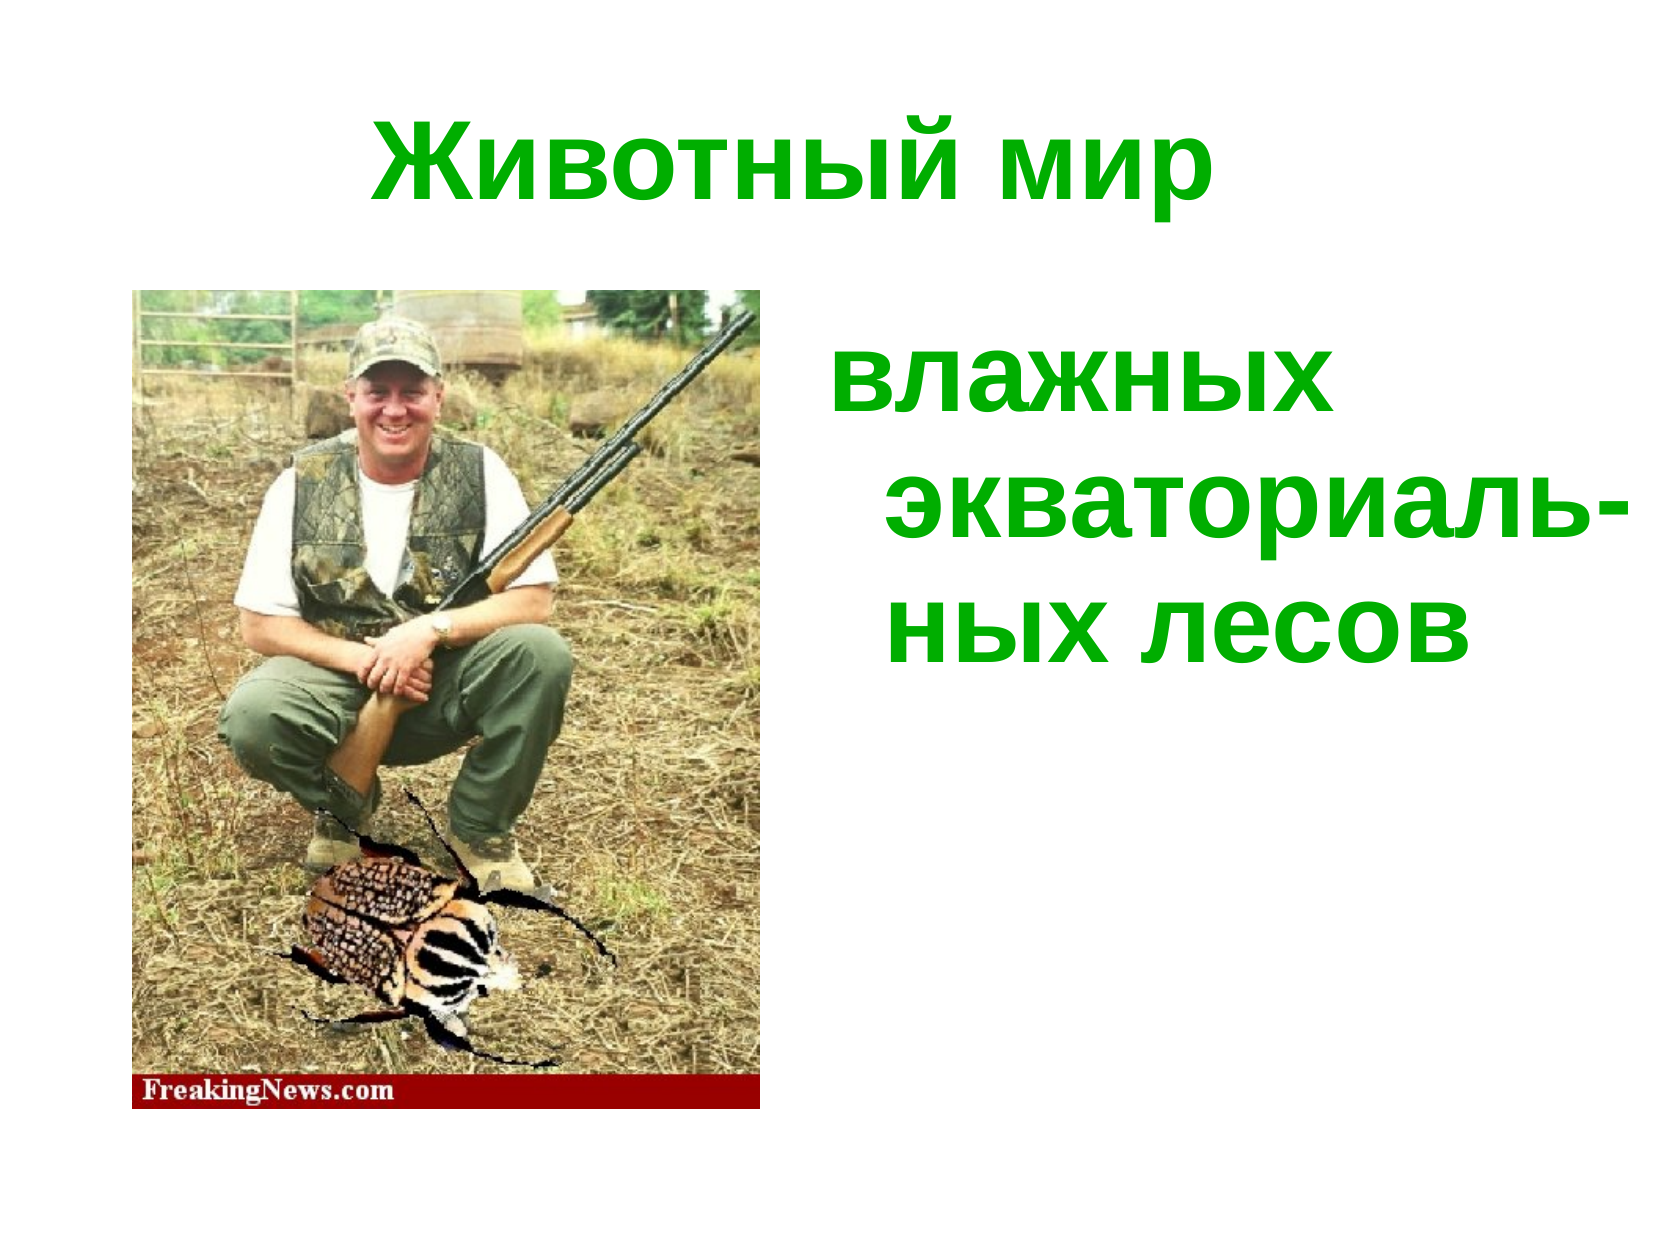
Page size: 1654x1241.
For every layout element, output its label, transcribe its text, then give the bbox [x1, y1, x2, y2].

picture [132, 289, 760, 1109]
list влажных экваториаль-ных лесов [826, 303, 1654, 1123]
text_box Животный мир [371, 91, 1247, 217]
